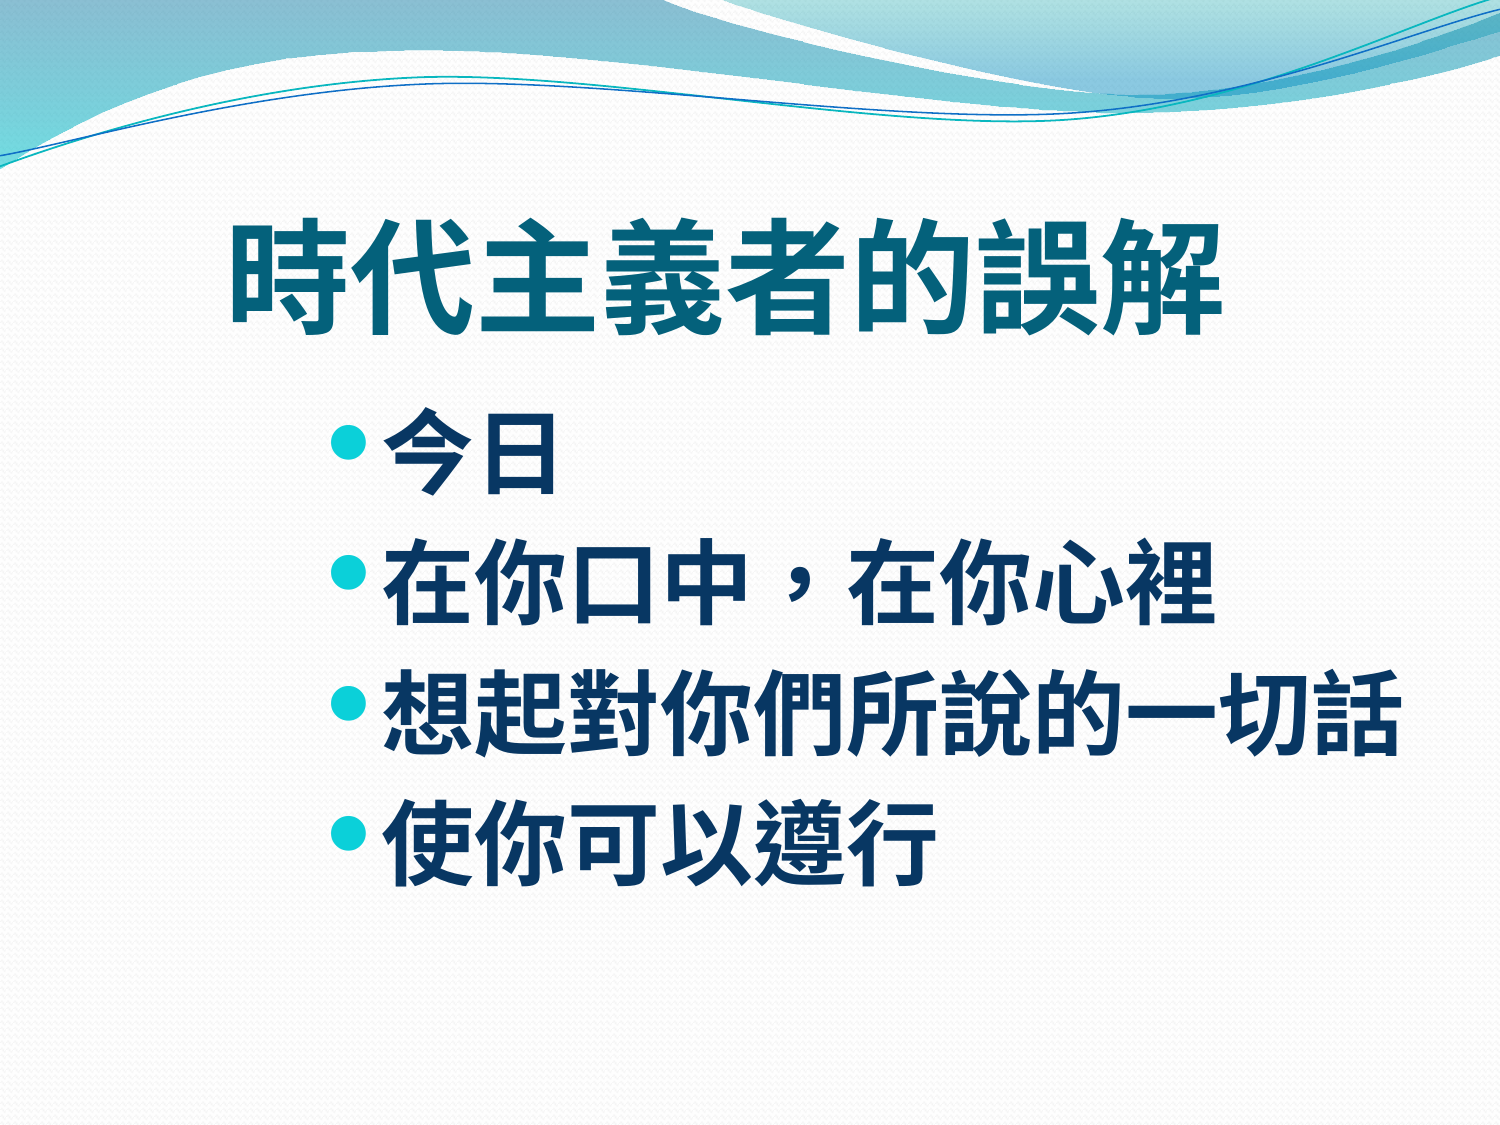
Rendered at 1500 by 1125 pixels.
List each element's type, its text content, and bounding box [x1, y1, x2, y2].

list 今日 在你口中，在你心裡 想起對你們所說的一切話 使你可以遵行 [150, 387, 1450, 975]
title 時代主義者的誤解 [50, 162, 1400, 350]
